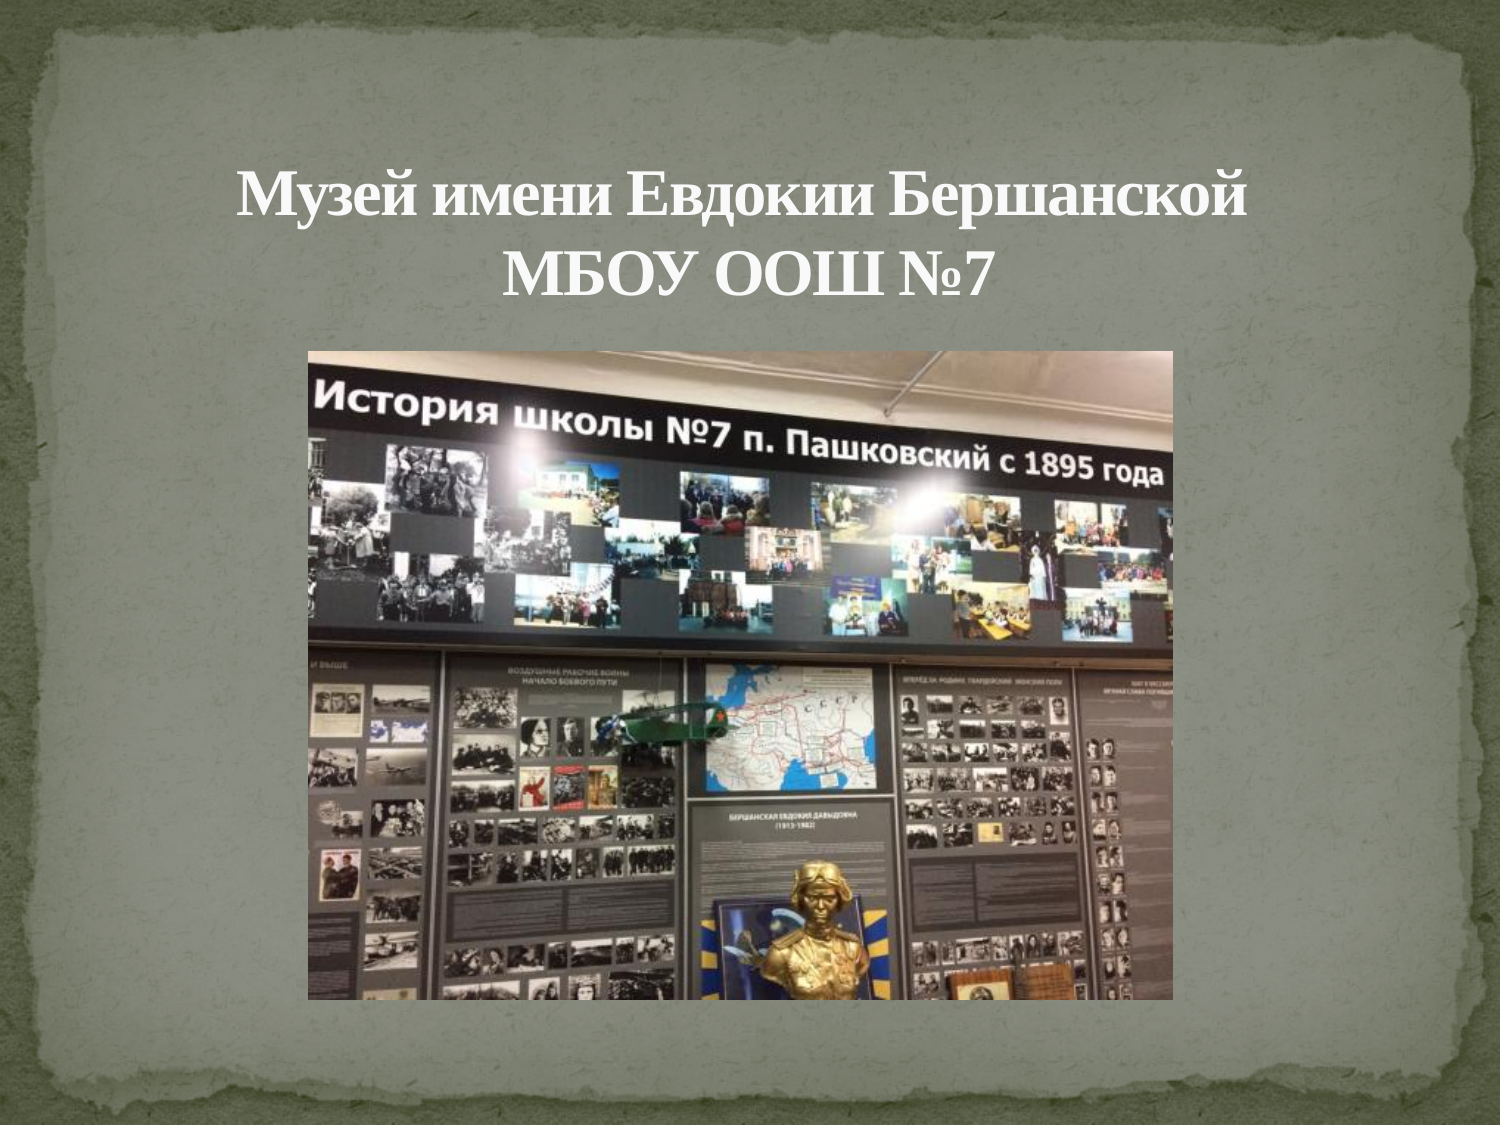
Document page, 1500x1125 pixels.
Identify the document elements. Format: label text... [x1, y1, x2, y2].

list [309, 353, 1173, 999]
title Музей имени Евдокии Бершанской МБОУ ООШ №7 [74, 24, 1425, 317]
